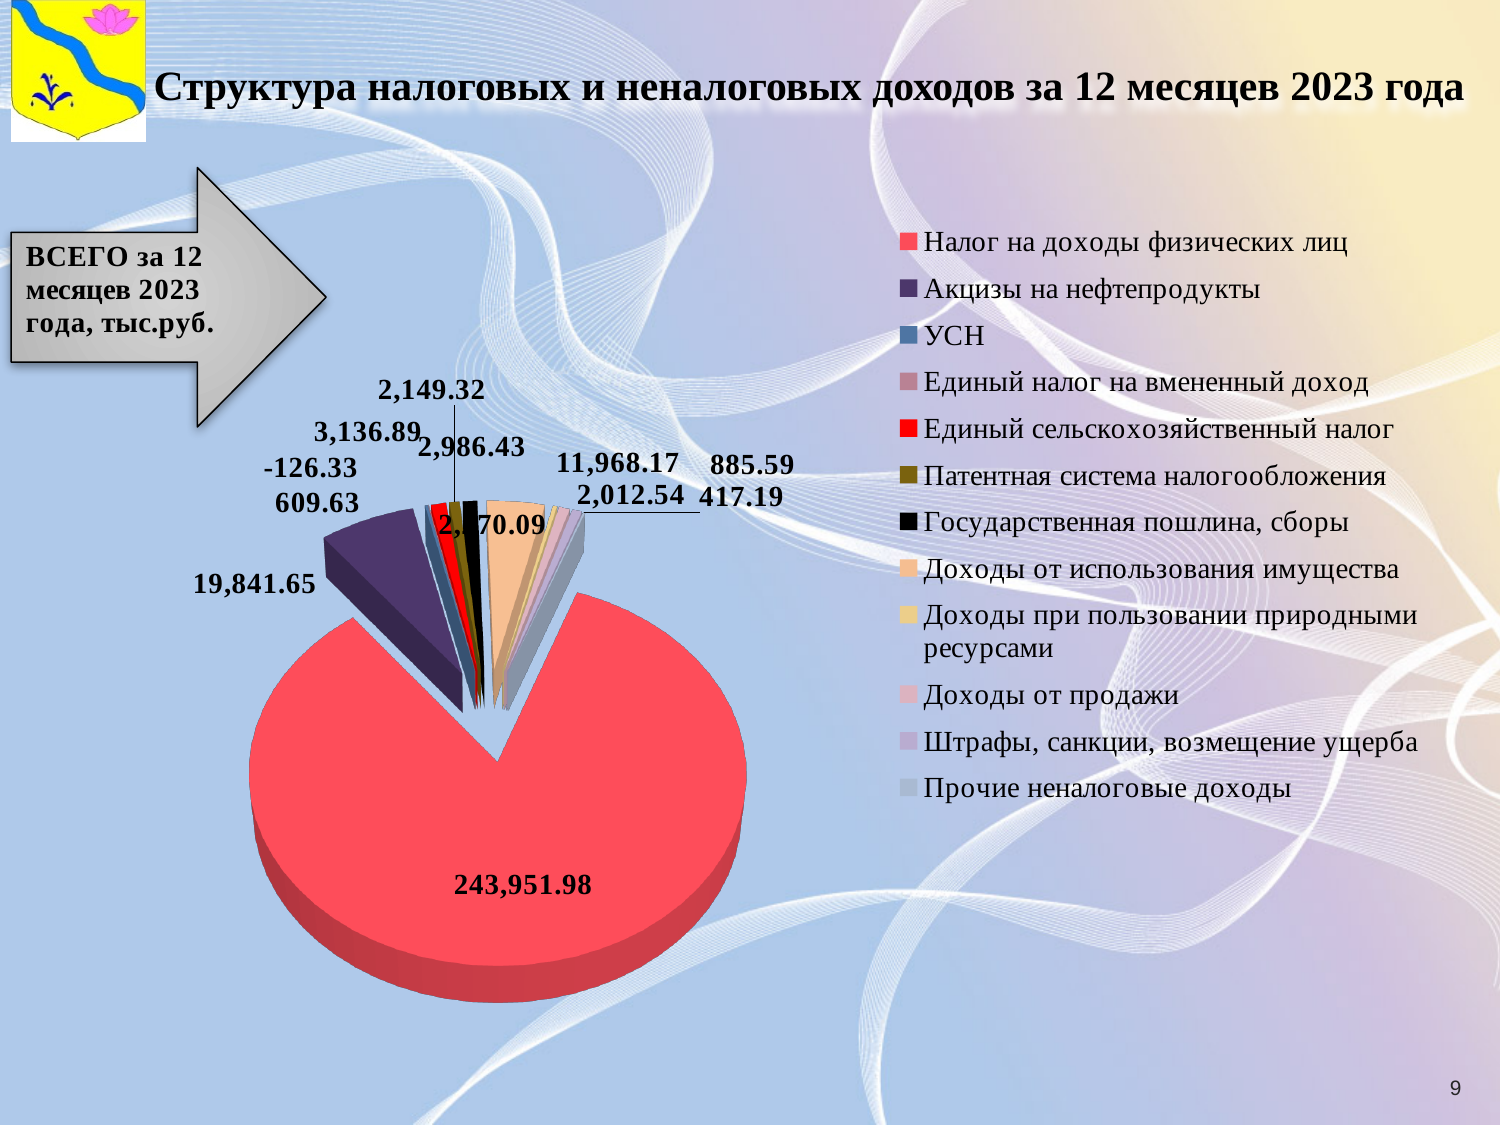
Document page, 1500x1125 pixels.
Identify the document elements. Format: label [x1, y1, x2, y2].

chart [0, 0, 1500, 1125]
